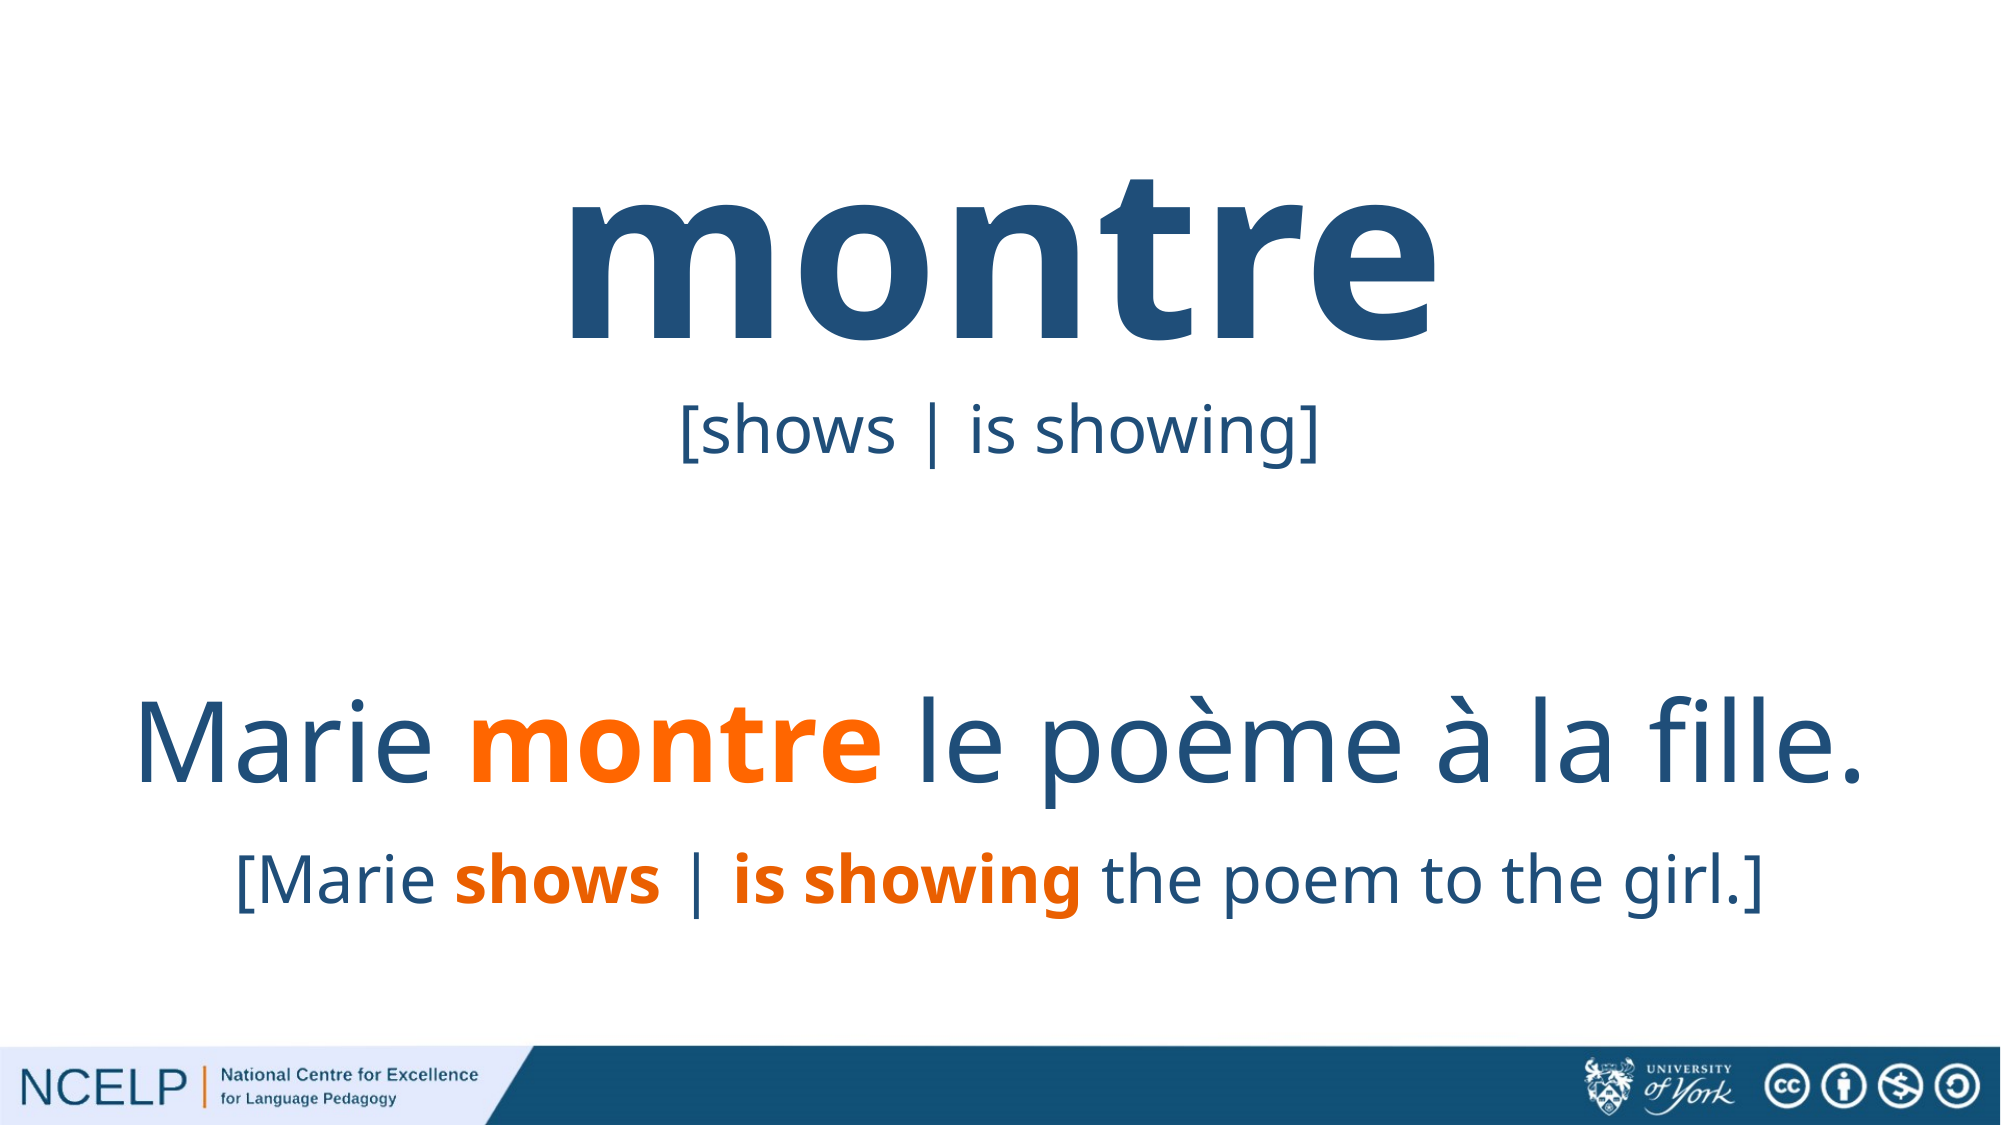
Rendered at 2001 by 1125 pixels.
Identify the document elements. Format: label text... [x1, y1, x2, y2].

picture [0, 0, 2001, 1125]
text_box [shows | is showing] [0, 379, 2000, 475]
text_box [Marie shows | is showing the poem to the girl.] [0, 829, 2000, 924]
title montre [137, 152, 1863, 370]
text_box Marie montre le poème à la fille. [0, 662, 2000, 813]
